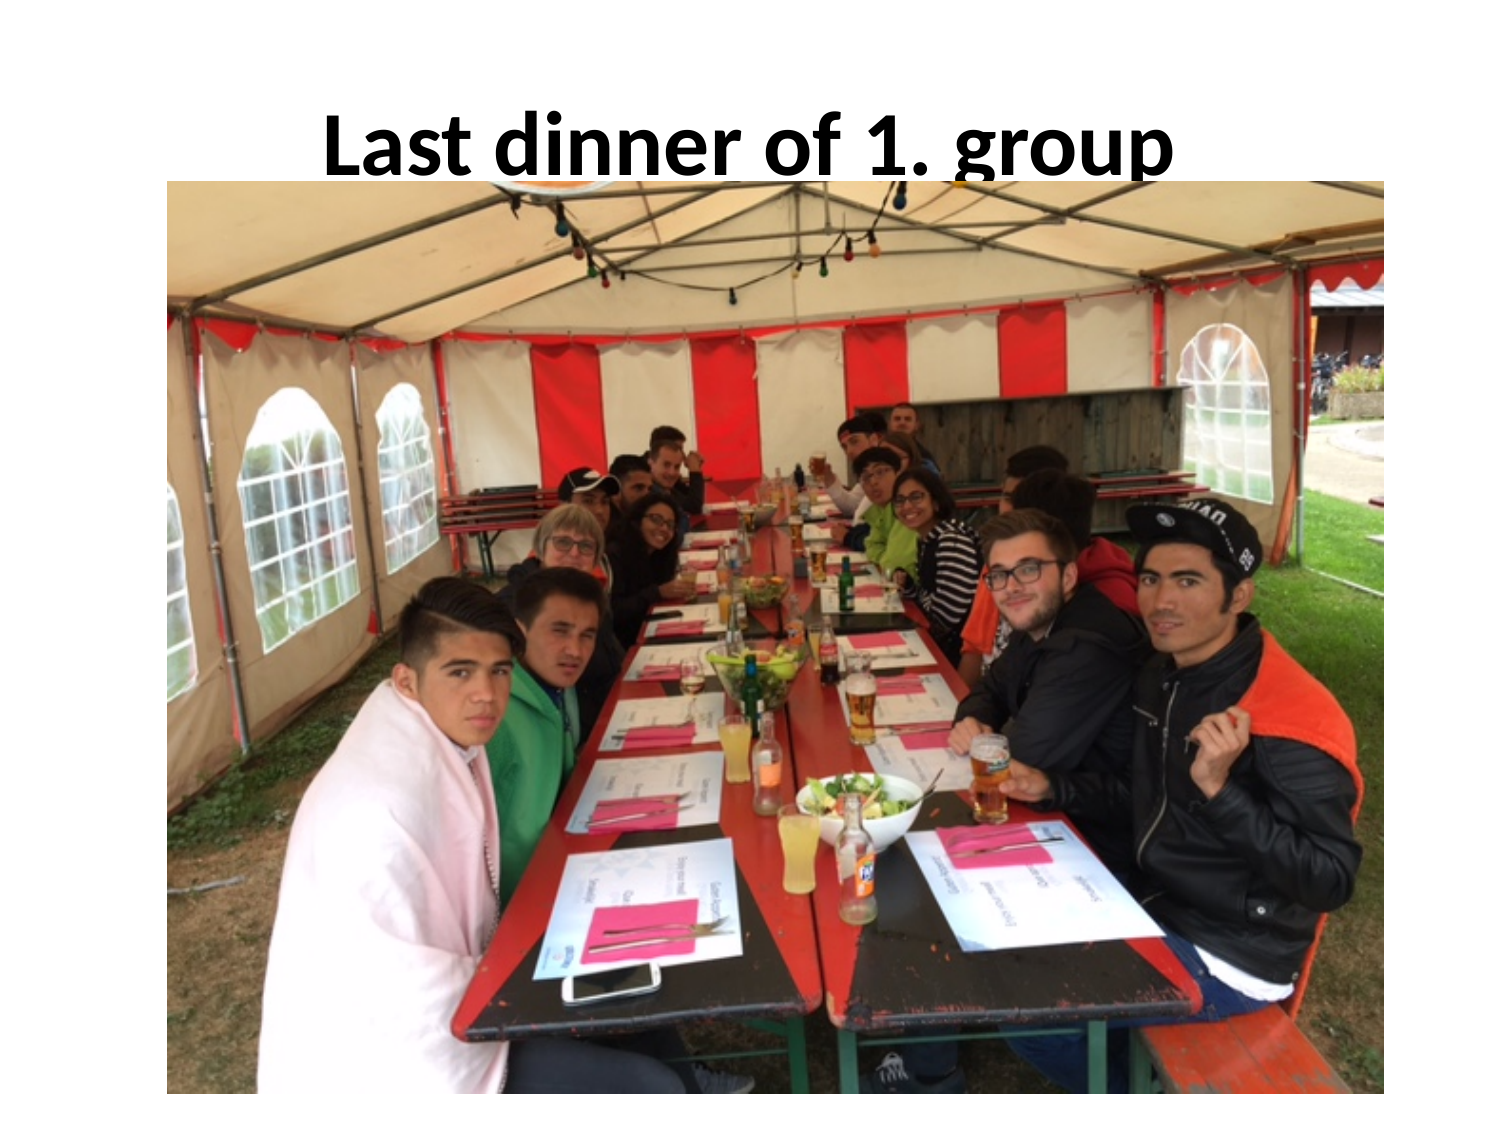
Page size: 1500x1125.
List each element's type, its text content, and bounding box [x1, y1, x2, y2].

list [167, 181, 1385, 1095]
title Last dinner of 1. group [75, 45, 1425, 233]
